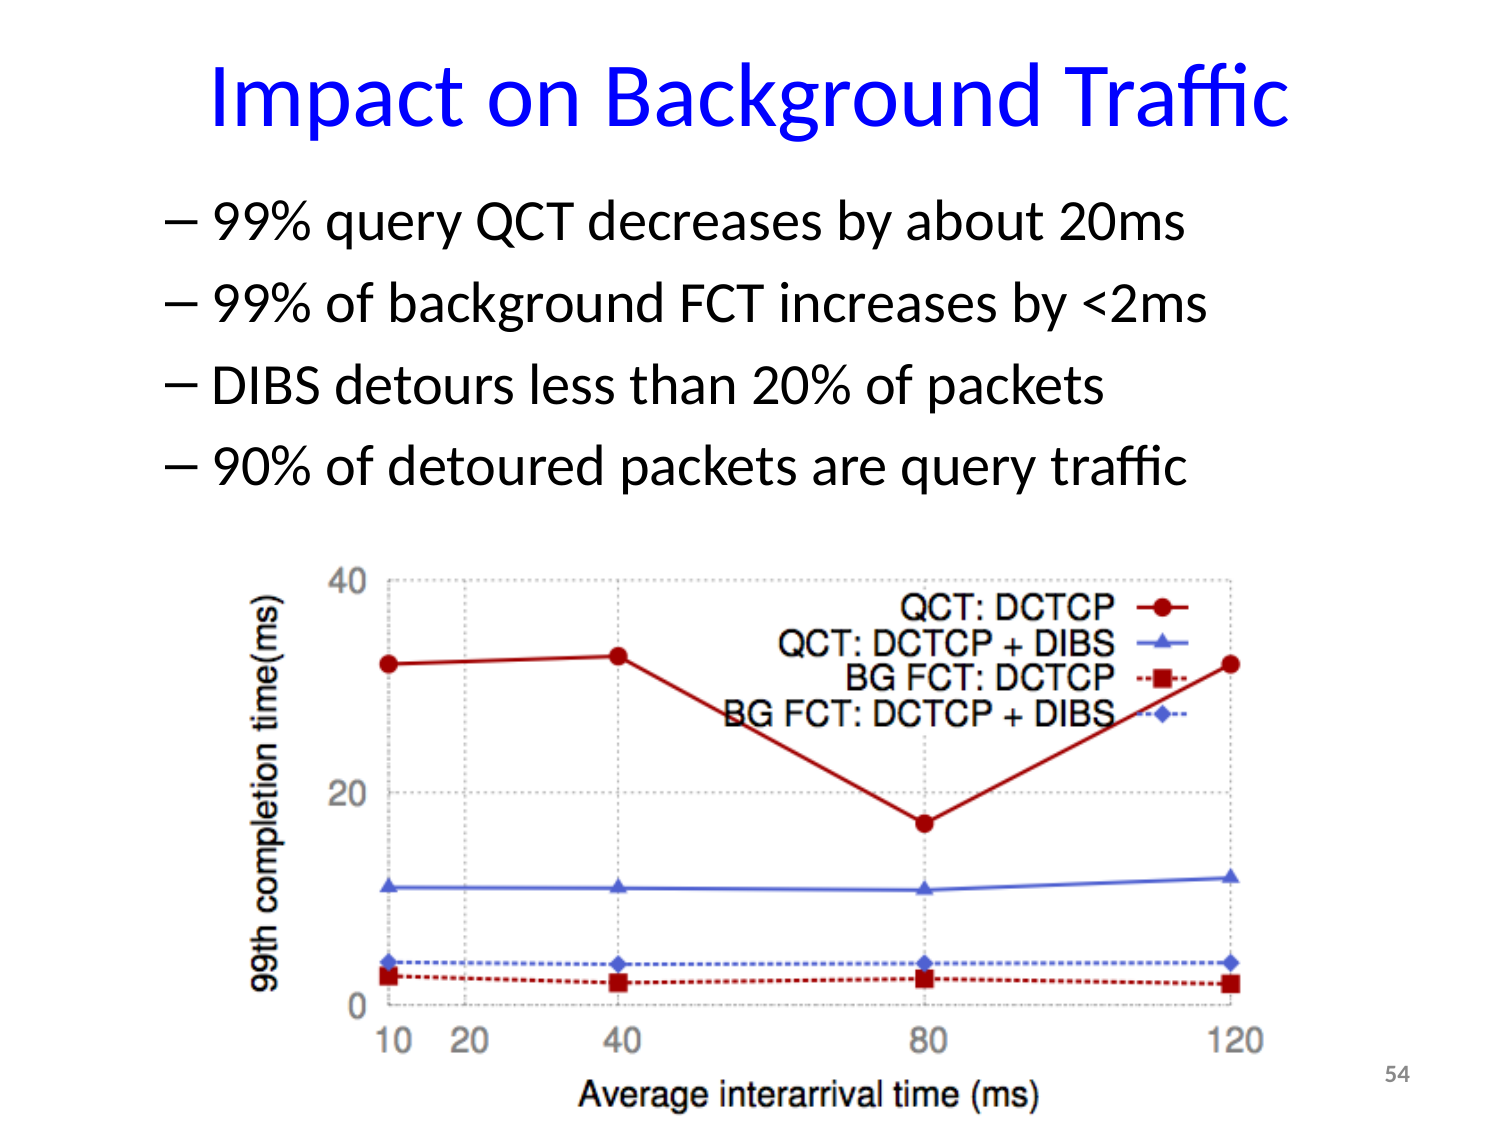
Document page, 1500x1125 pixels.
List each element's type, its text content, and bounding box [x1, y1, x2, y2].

title Impact on Background Traffic [74, 0, 1426, 174]
text_box [198, 525, 1296, 1125]
list 99% query QCT decreases by about 20ms 99% of background FCT increases by <2ms DIBS detours less than 20% of packets 90% of detoured packets are query traffic [74, 174, 1426, 918]
slide_number 54 [1296, 1042, 1425, 1103]
